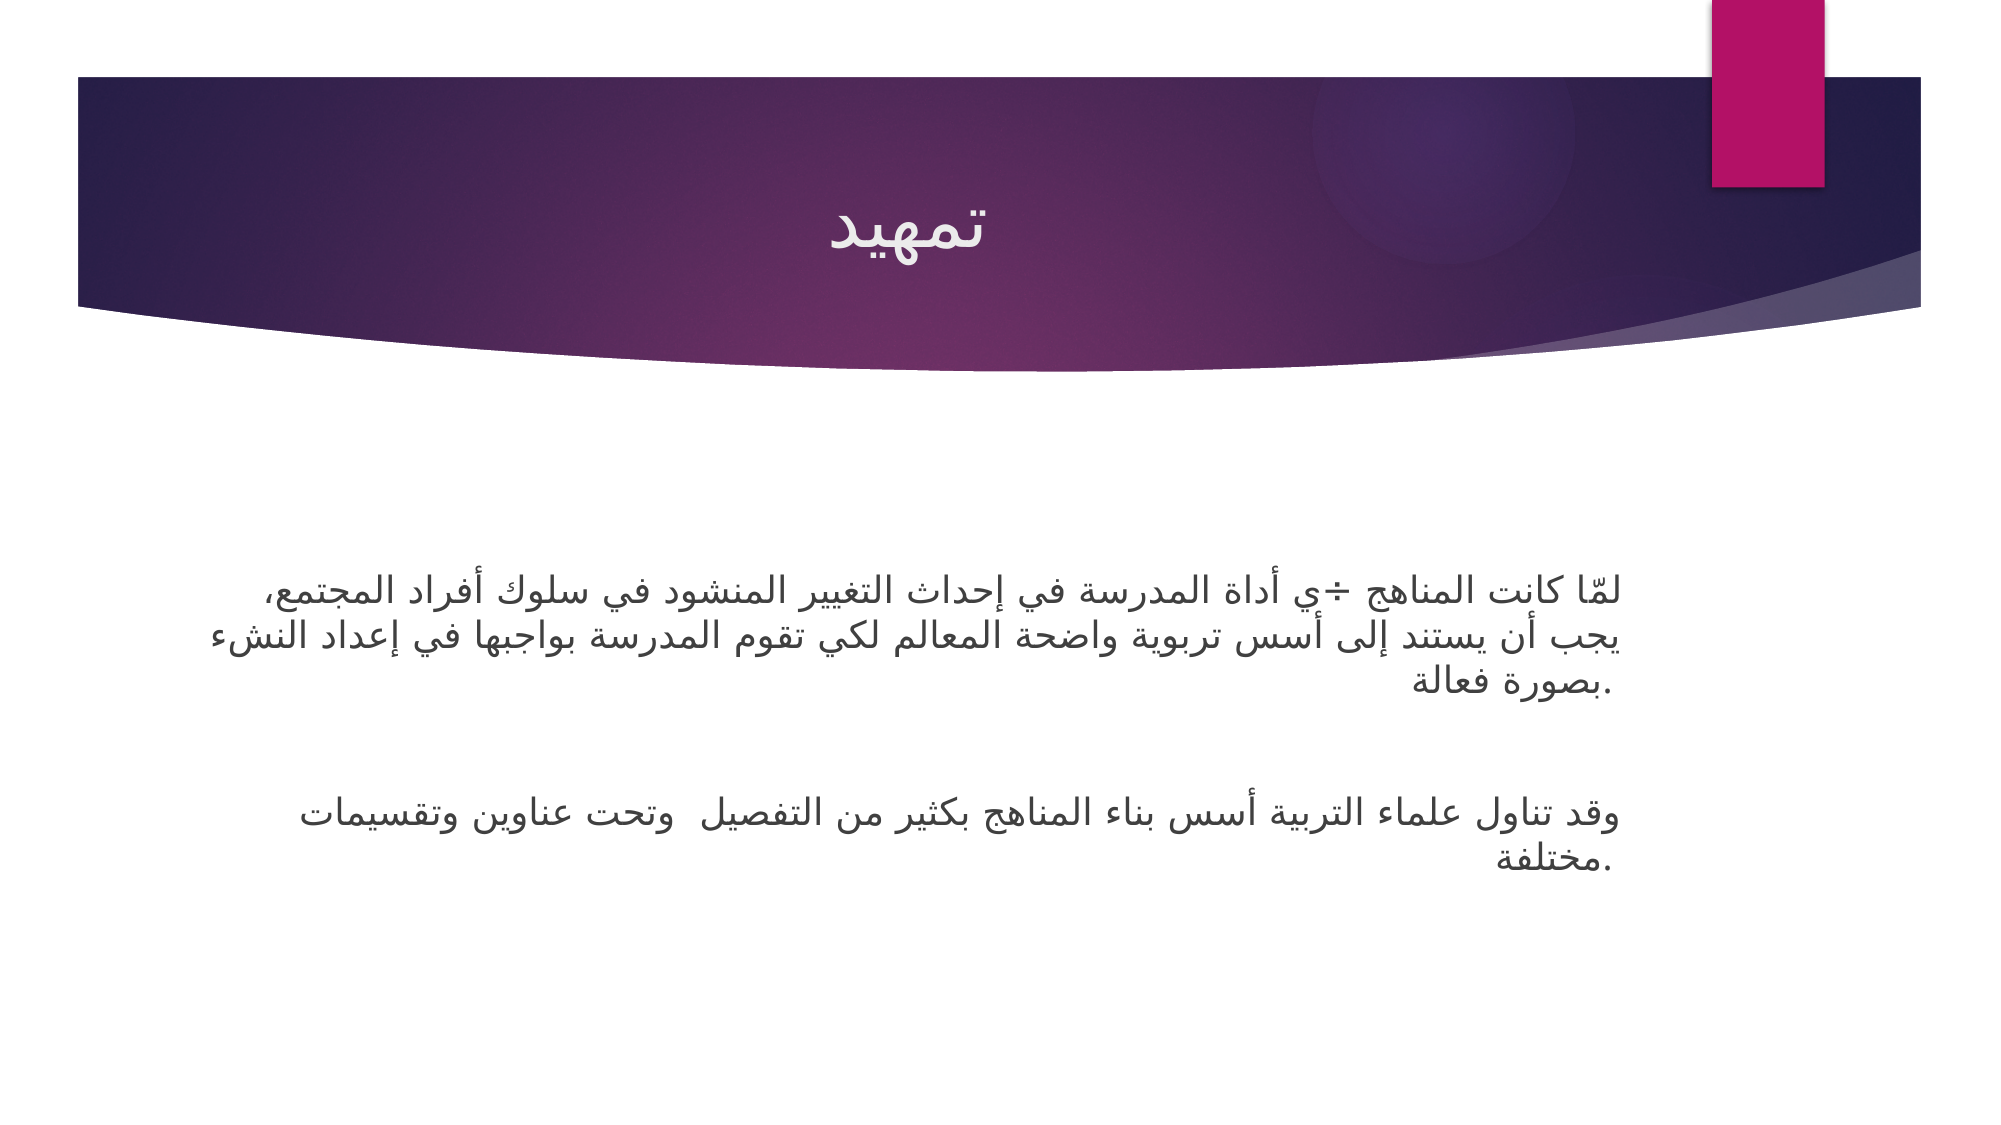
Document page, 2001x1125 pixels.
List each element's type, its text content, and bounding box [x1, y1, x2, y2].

title تمهيد [189, 159, 1627, 276]
list لمّا كانت المناهج ÷ي أداة المدرسة في إحداث التغيير المنشود في سلوك أفراد المجتمع، يجب أن يستند إلى أسس تربوية واضحة المعالم لكي تقوم المدرسة بواجبها في إعداد النشء بصورة فعالة. وقد تناول علماء التربية أسس بناء المناهج بكثير من التفصيل وتحت عناوين وتقسيمات مختلفة. [189, 427, 1638, 988]
